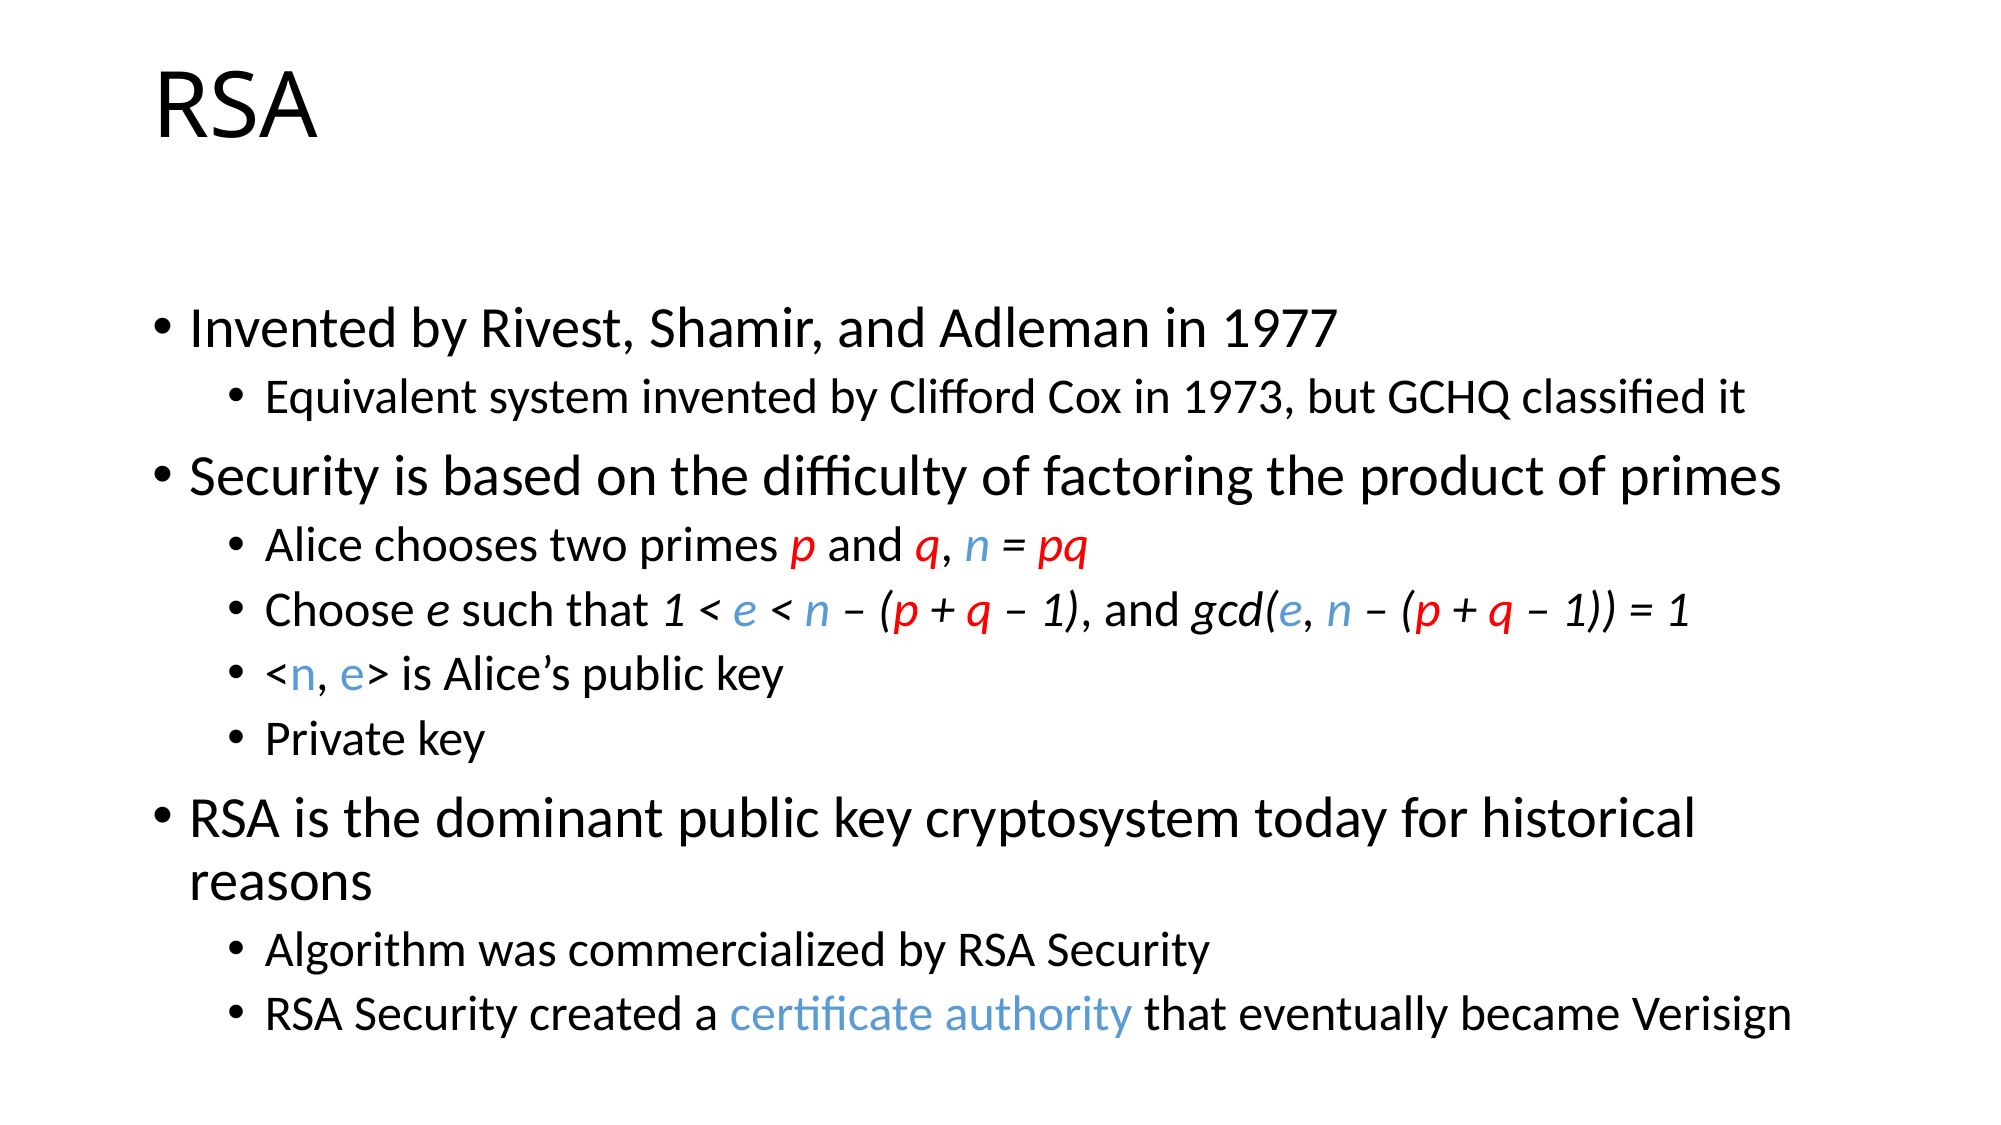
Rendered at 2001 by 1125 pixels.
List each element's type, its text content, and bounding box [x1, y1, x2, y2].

title RSA [137, 0, 1863, 217]
